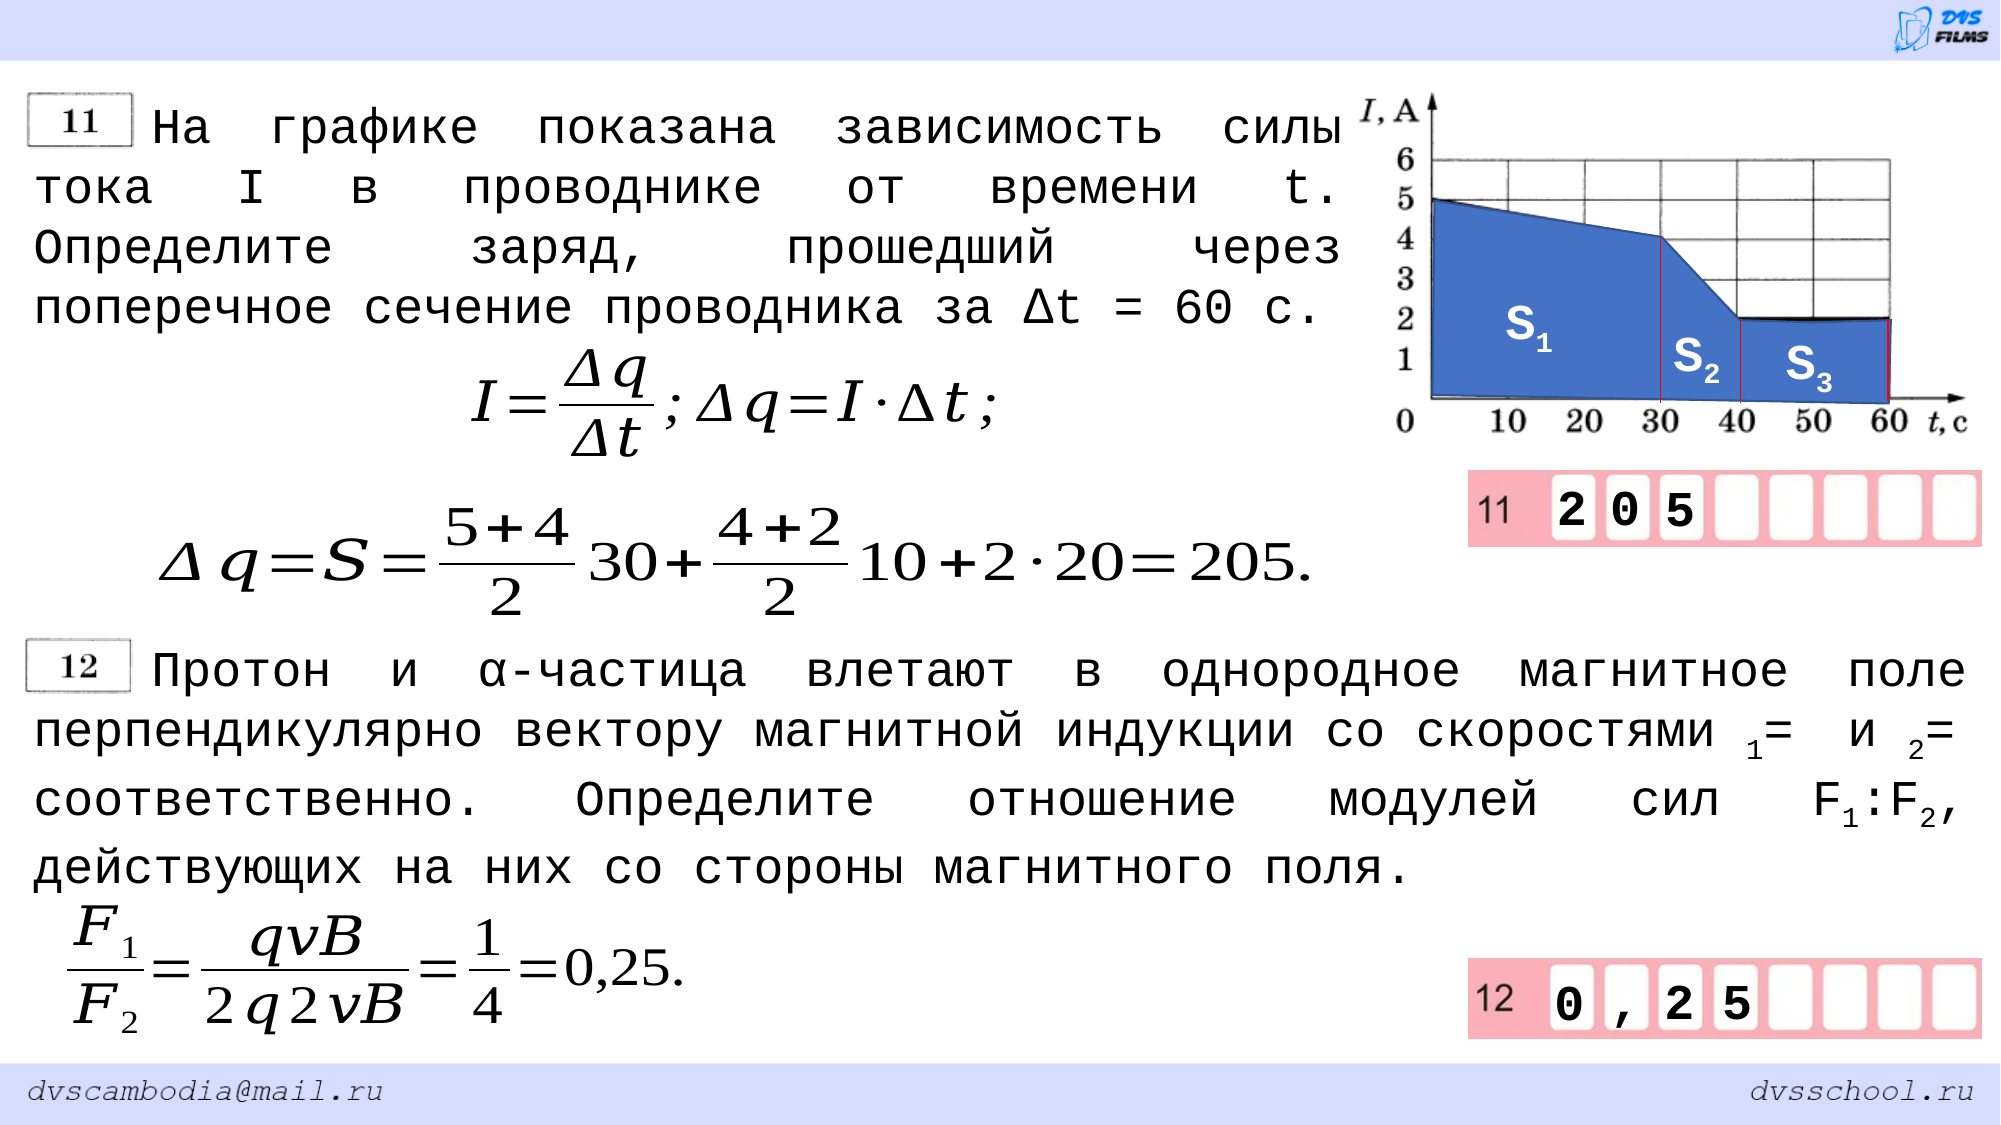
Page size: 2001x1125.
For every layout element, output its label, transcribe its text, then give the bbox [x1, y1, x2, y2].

text_box На графике показана зависимость силы тока I в проводнике от времени t. Определите заряд, прошедший через поперечное сечение проводника за ∆t = 60 с. [18, 85, 1356, 341]
picture [0, 0, 2001, 1125]
